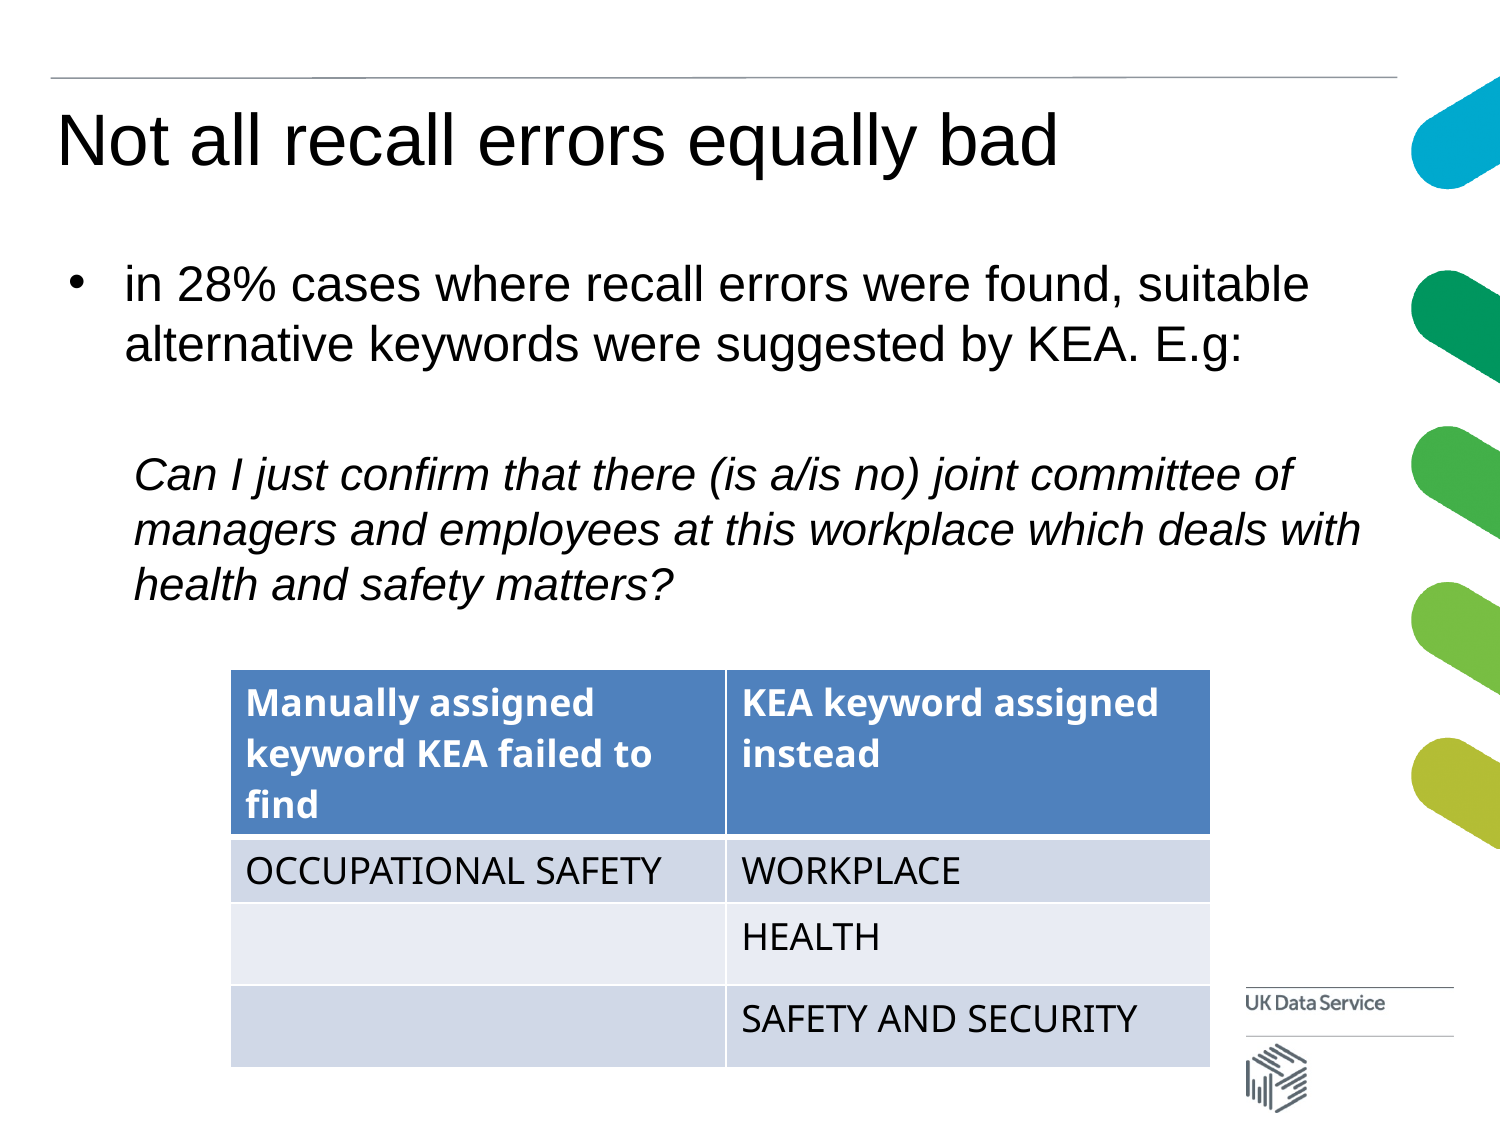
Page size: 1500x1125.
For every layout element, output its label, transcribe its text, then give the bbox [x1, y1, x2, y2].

list in 28% cases where recall errors were found, suitable alternative keywords were suggested by KEA. E.g: Can I just confirm that there (is a/is no) joint committee of managers and employees at this workplace which deals with health and safety matters? [53, 243, 1404, 1047]
table_cell [231, 904, 725, 984]
table_cell WORKPLACE [727, 840, 1210, 902]
picture [1246, 987, 1454, 1113]
title Not all recall errors equally bad [41, 42, 1392, 231]
table_header Manually assigned keyword KEA failed to find [231, 670, 725, 834]
picture [1411, 0, 1500, 849]
table_cell OCCUPATIONAL SAFETY [231, 840, 725, 902]
table_cell [231, 986, 725, 1067]
table_header KEA keyword assigned instead [727, 670, 1210, 834]
table_cell SAFETY AND SECURITY [727, 986, 1210, 1067]
table_cell HEALTH [727, 904, 1210, 984]
